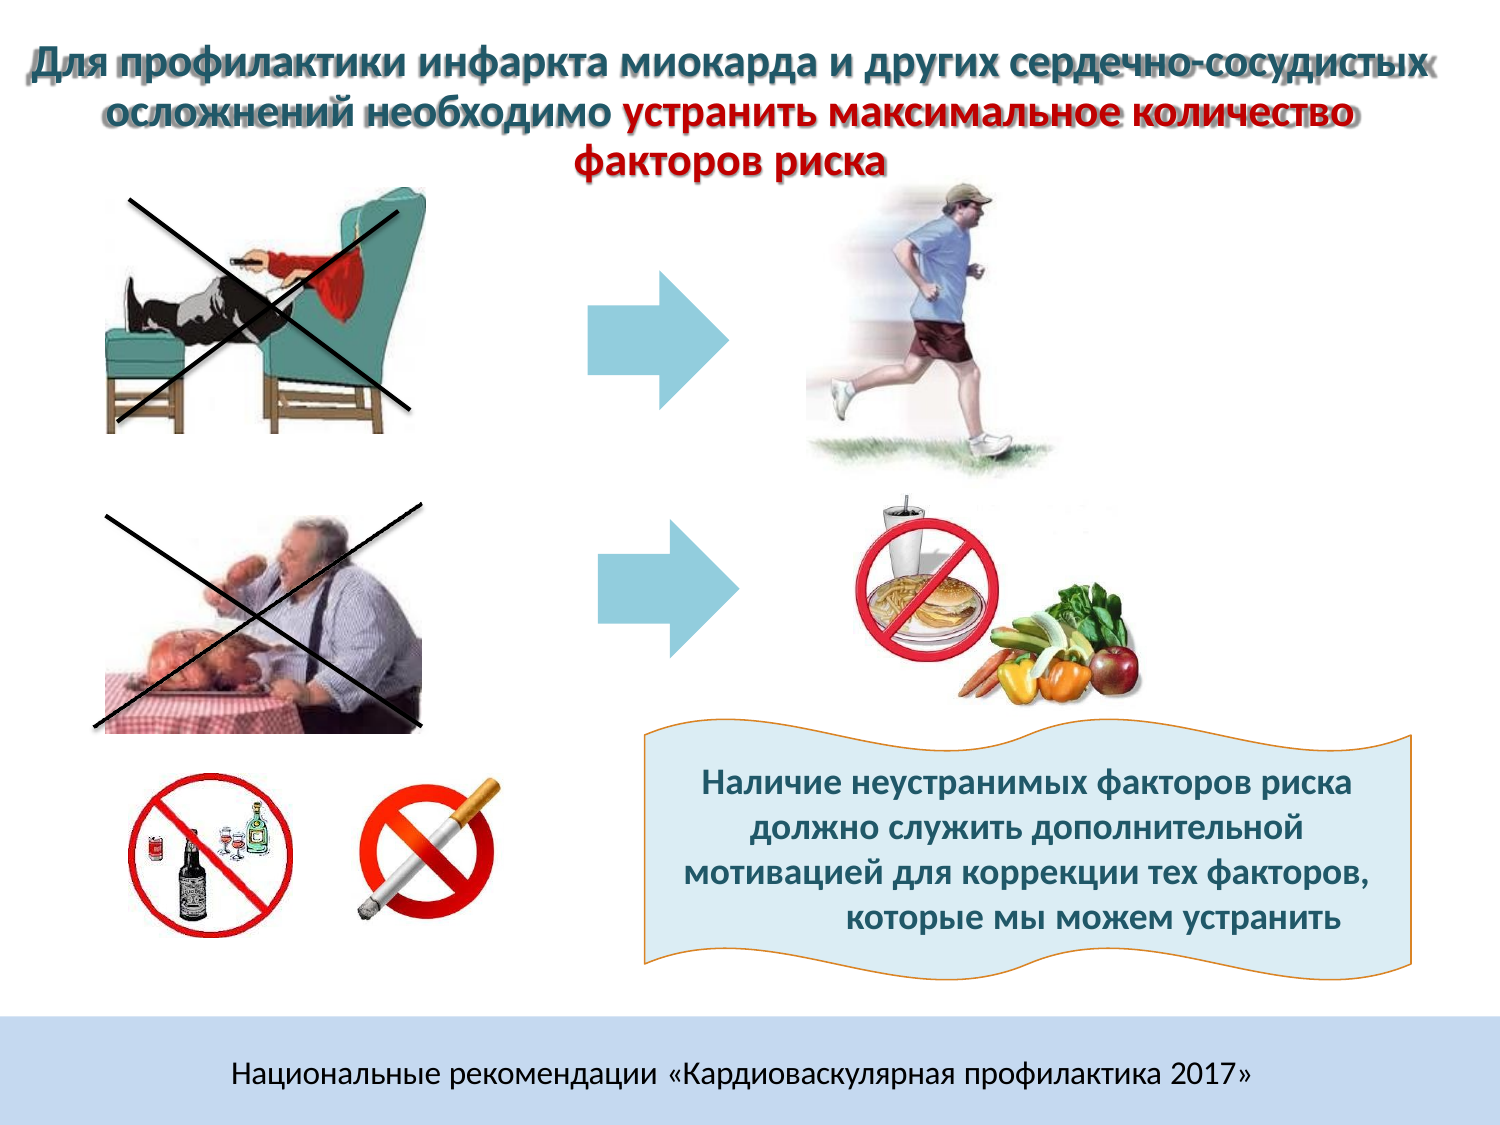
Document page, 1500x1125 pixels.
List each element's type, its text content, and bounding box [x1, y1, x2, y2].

text_box Национальные рекомендации «Кардиоваскулярная профилактика 2017» [229, 1049, 1271, 1092]
text_box [0, 1016, 1500, 1125]
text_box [22, 17, 1480, 489]
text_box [85, 187, 1413, 981]
